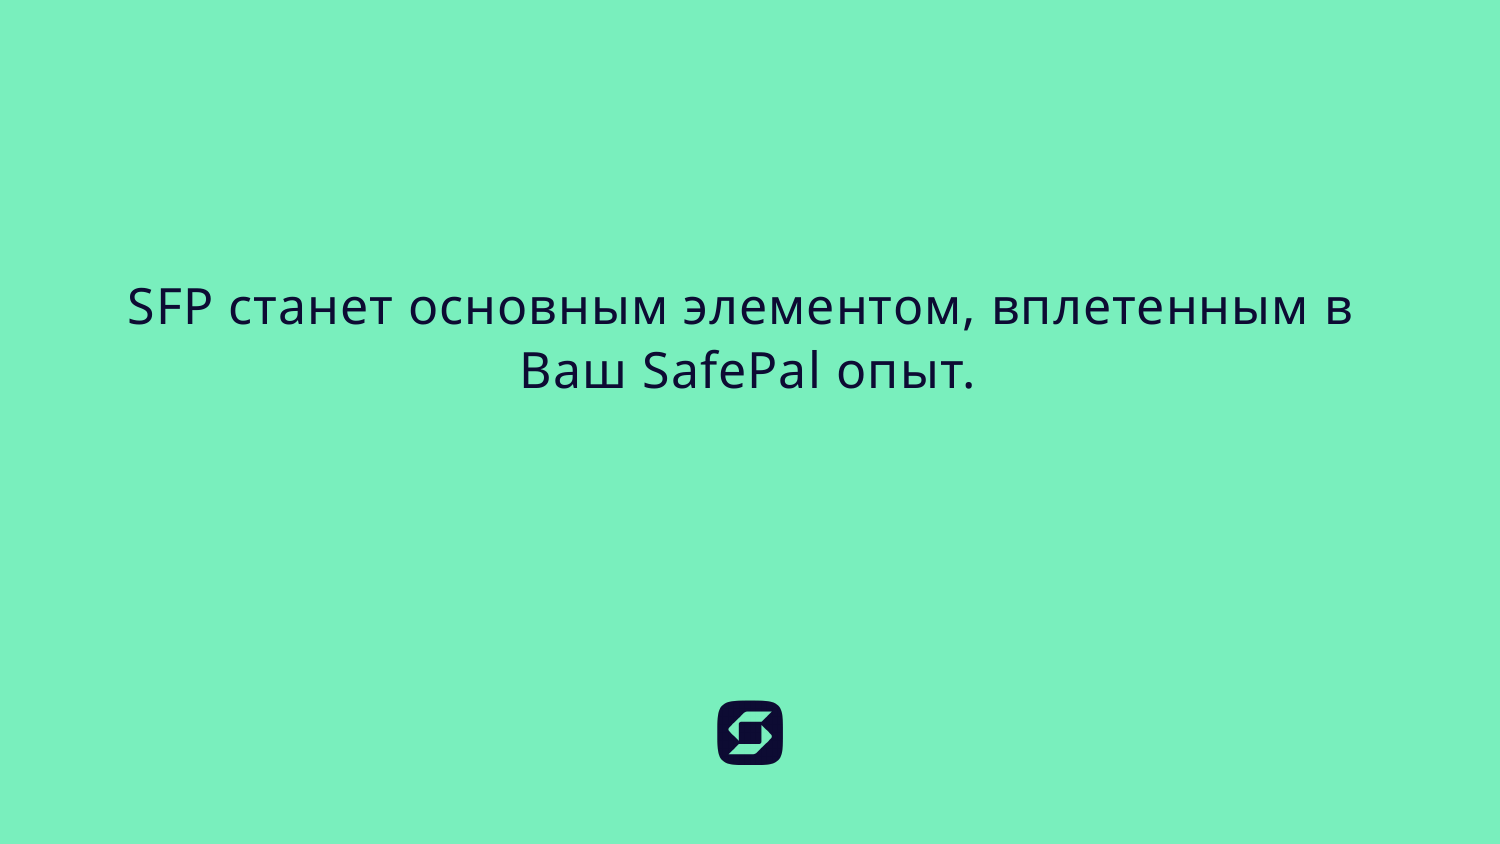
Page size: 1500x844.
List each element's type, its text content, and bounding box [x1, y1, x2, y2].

picture [717, 700, 783, 765]
text_box SFP станет основным элементом, вплетенным в Ваш SafePal опыт. [104, 271, 1389, 455]
